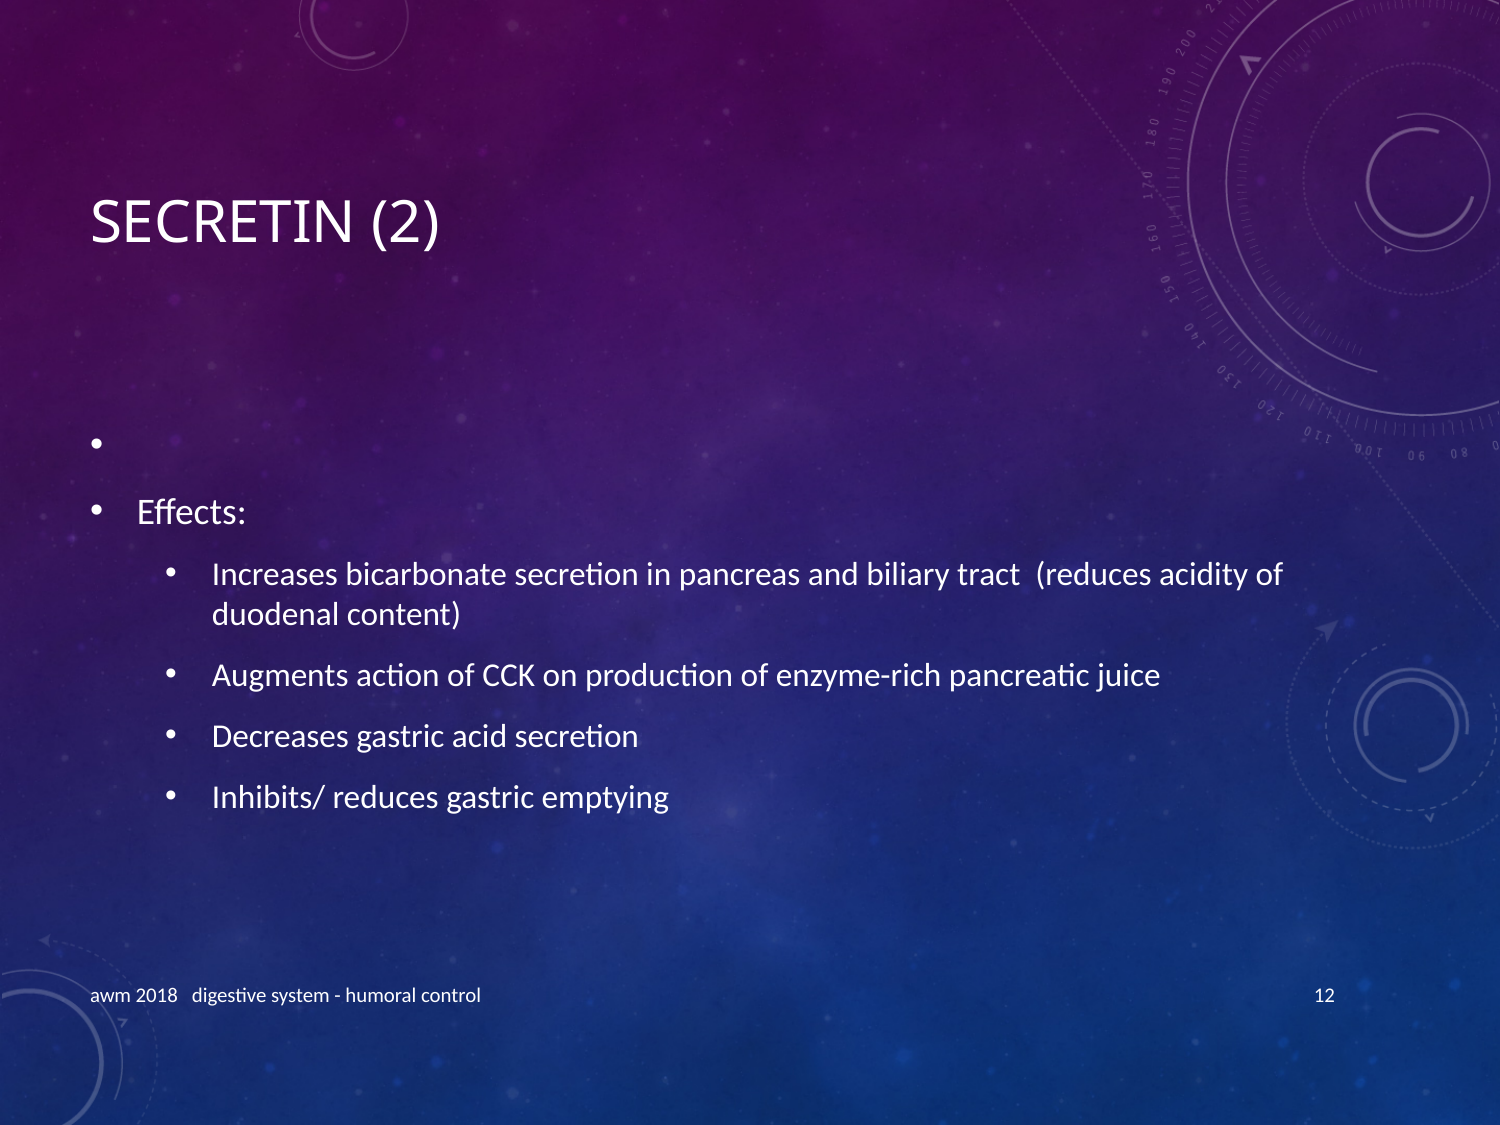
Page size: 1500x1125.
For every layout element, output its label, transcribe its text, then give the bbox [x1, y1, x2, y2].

picture [0, 0, 1500, 1125]
list Effects: Increases bicarbonate secretion in pancreas and biliary tract (reduces acidity of duodenal content) Augments action of CCK on production of enzyme-rich pancreatic juice Decreases gastric acid secretion Inhibits/ reduces gastric emptying [75, 351, 1350, 950]
title Secretin (2) [75, 99, 1350, 339]
footer awm 2018 digestive system - humoral control [75, 963, 1058, 1025]
slide_number 12 [1281, 963, 1350, 1025]
